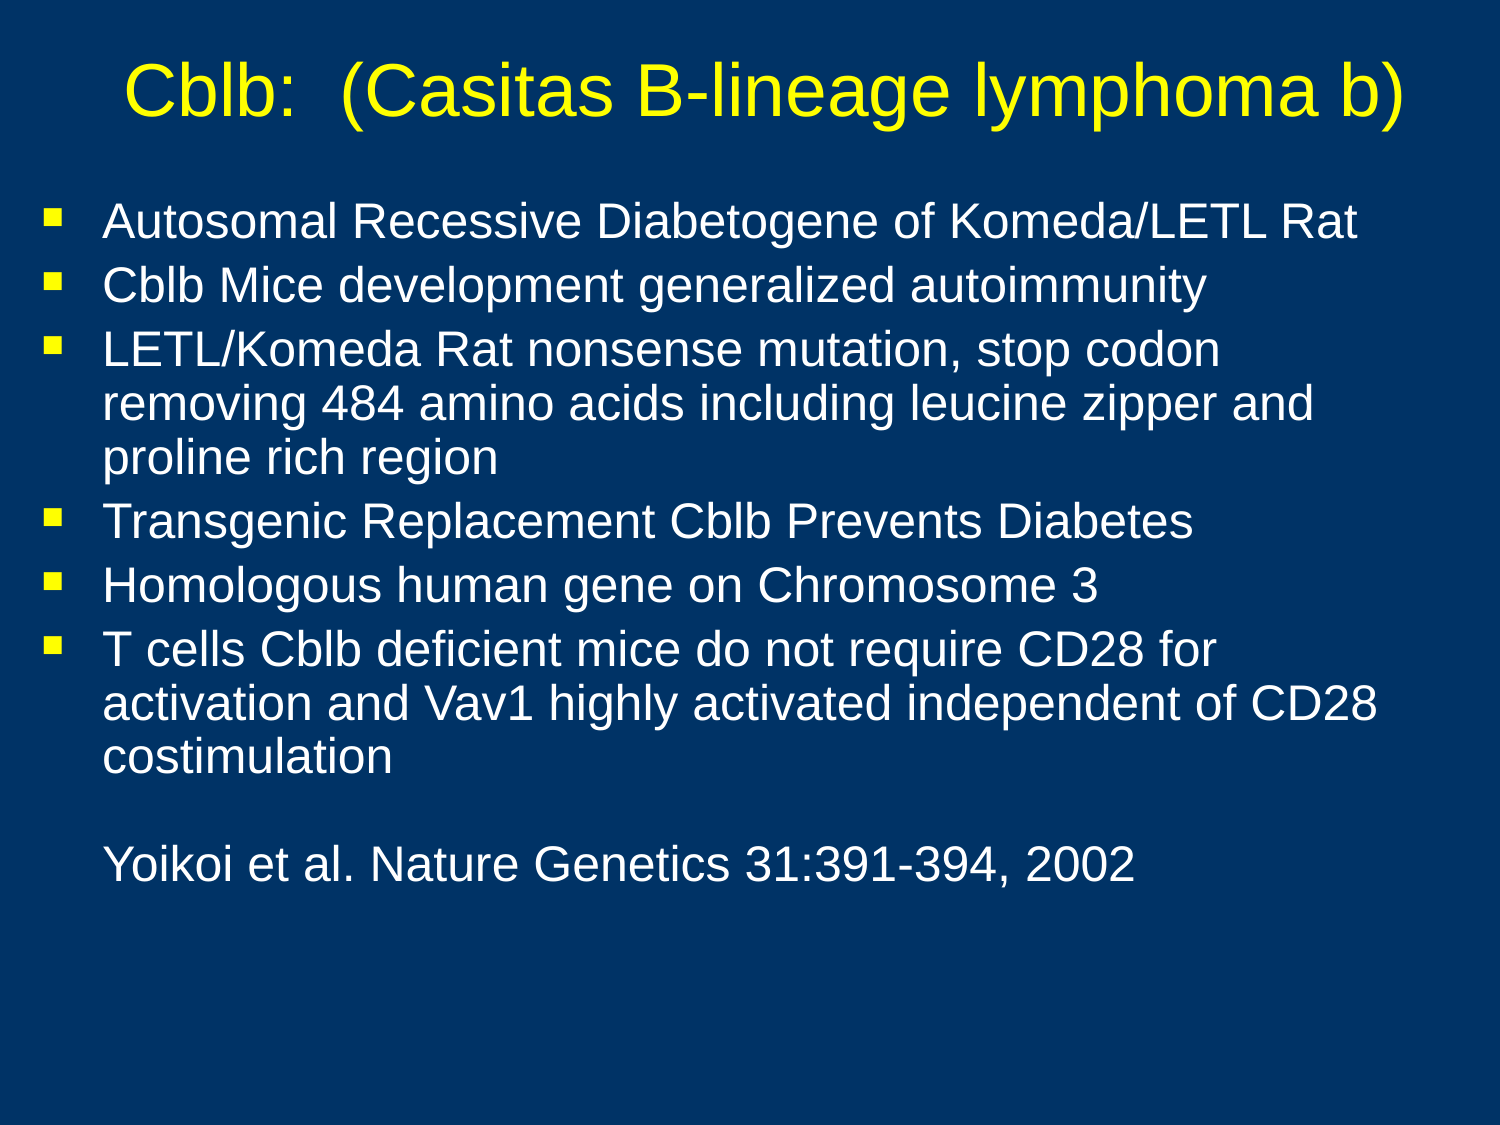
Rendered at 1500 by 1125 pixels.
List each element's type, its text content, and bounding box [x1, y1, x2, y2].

title Cblb: (Casitas B-lineage lymphoma b) [30, 0, 1500, 188]
list Autosomal Recessive Diabetogene of Komeda/LETL Rat Cblb Mice development generalized autoimmunity LETL/Komeda Rat nonsense mutation, stop codon removing 484 amino acids including leucine zipper and proline rich region Transgenic Replacement Cblb Prevents Diabetes Homologous human gene on Chromosome 3 T cells Cblb deficient mice do not require CD28 for activation and Vav1 highly activated independent of CD28 costimulation Yoikoi et al. Nature Genetics 31:391-394, 2002 [30, 187, 1443, 963]
